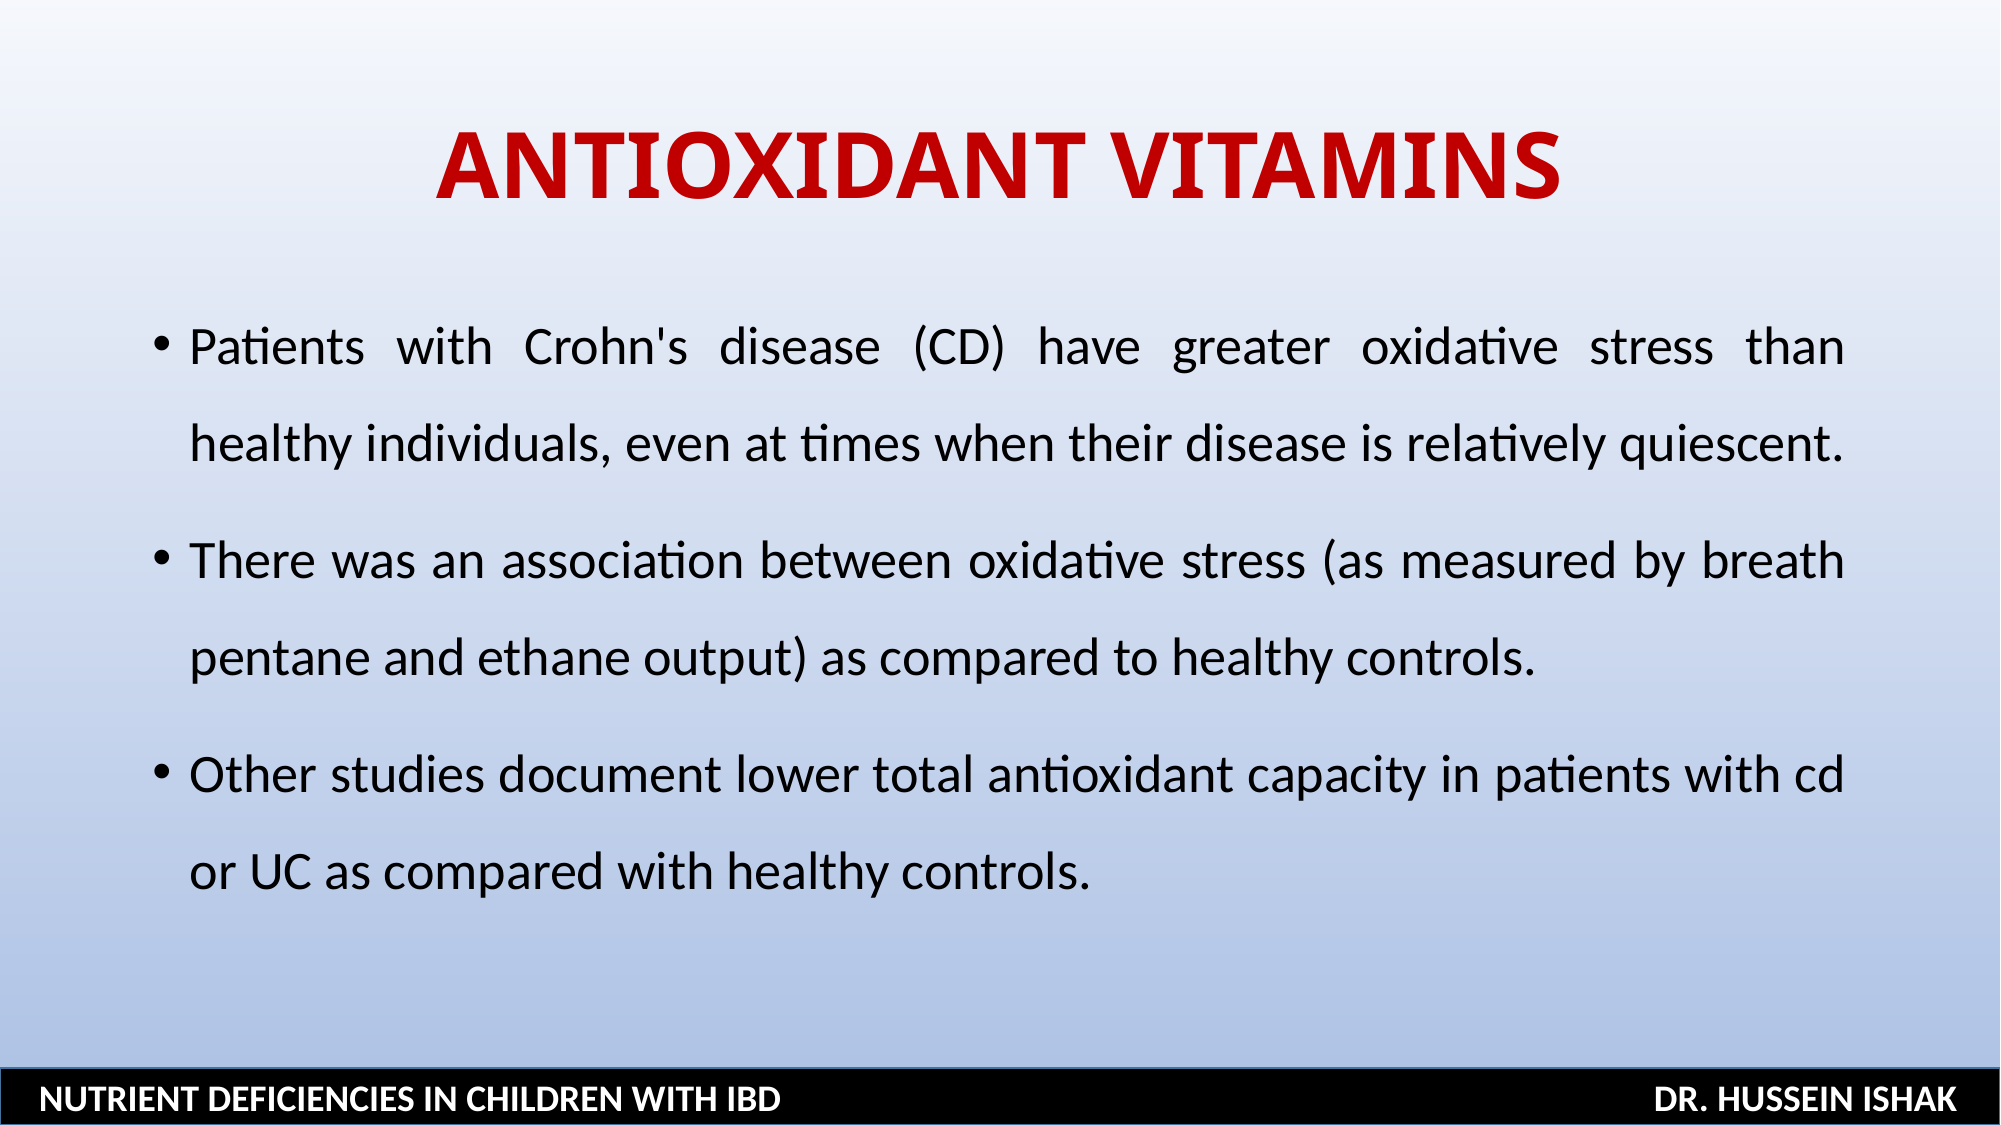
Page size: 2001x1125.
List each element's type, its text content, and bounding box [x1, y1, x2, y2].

list Patients with Crohn's disease (CD) have greater oxidative stress than healthy individuals, even at times when their disease is relatively quiescent. There was an association between oxidative stress (as measured by breath pentane and ethane output) as compared to healthy controls. Other studies document lower total antioxidant capacity in patients with cd or UC as compared with healthy controls. [137, 270, 1863, 985]
title ANTIOXIDANT VITAMINS [137, 59, 1863, 270]
text_box NUTRIENT DEFICIENCIES IN CHILDREN WITH IBD DR. HUSSEIN ISHAK [0, 1067, 2000, 1125]
